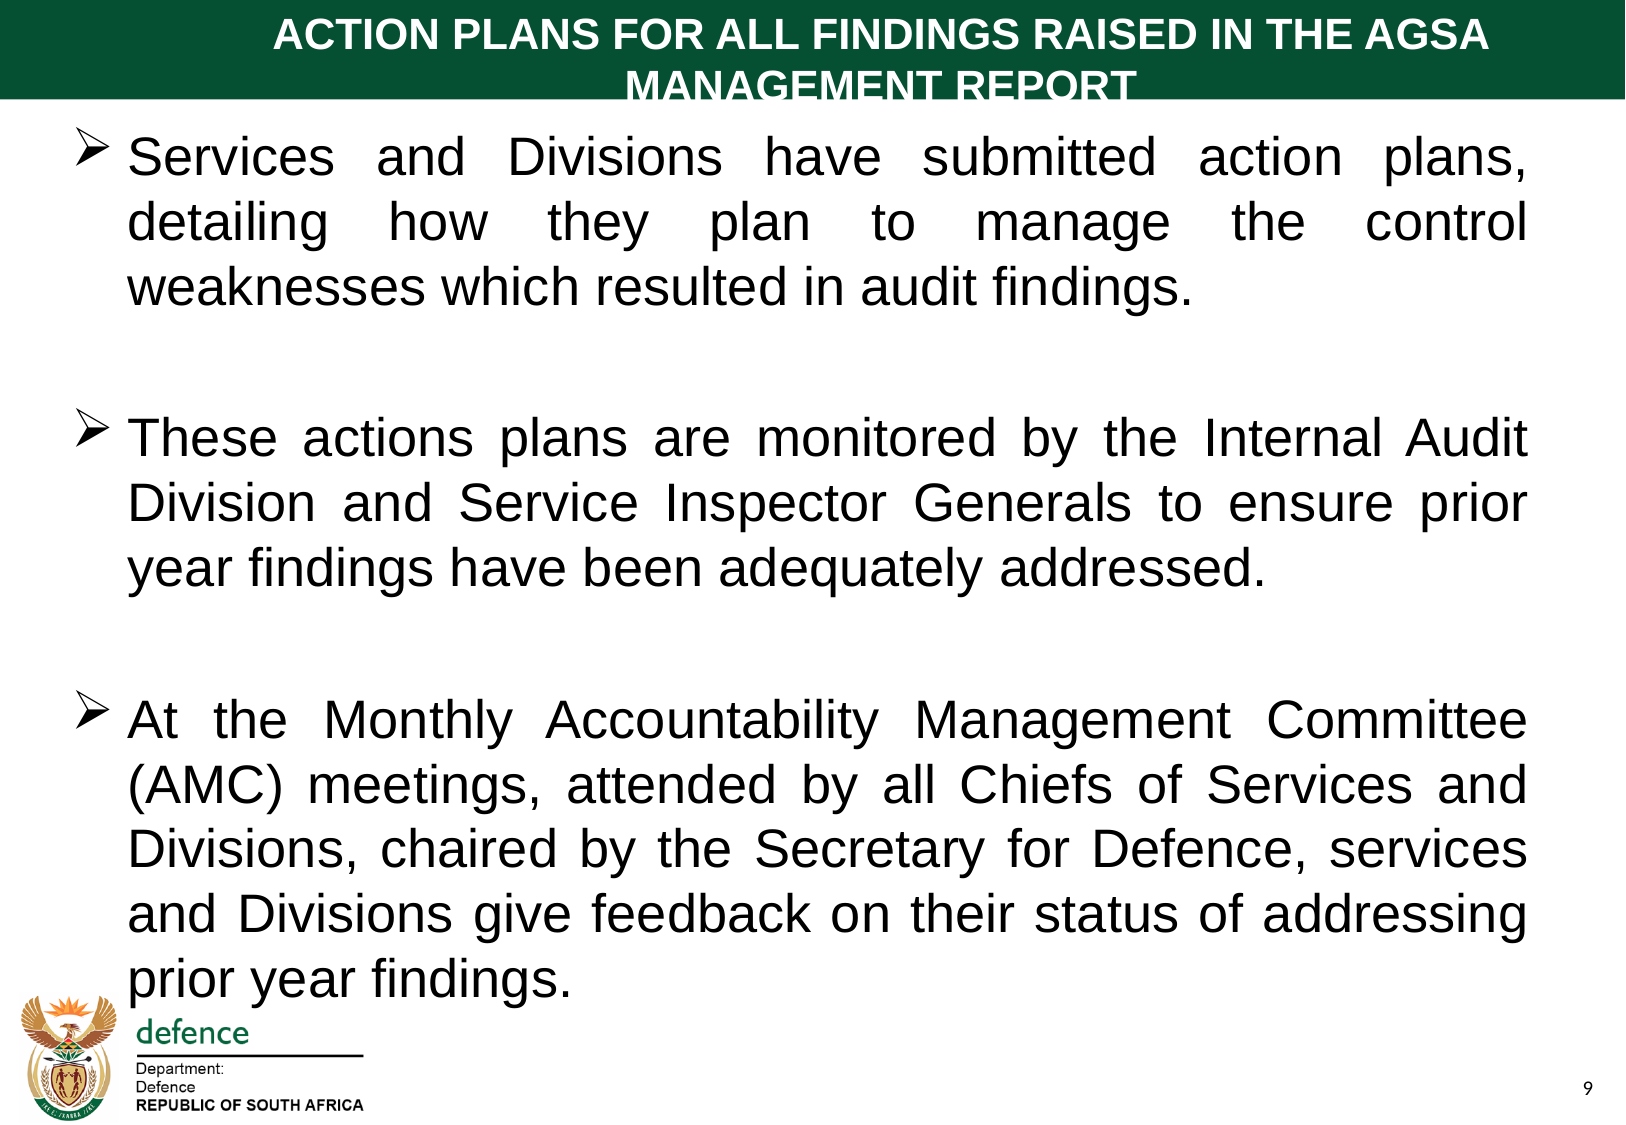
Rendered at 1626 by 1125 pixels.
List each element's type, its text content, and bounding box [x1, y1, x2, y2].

slide_number 9 [1426, 1062, 1609, 1113]
picture [0, 992, 384, 1123]
list Services and Divisions have submitted action plans, detailing how they plan to manage the control weaknesses which resulted in audit findings. These actions plans are monitored by the Internal Audit Division and Service Inspector Generals to ensure prior year findings have been adequately addressed. At the Monthly Accountability Management Committee (AMC) meetings, attended by all Chiefs of Services and Divisions, chaired by the Secretary for Defence, services and Divisions give feedback on their status of addressing prior year findings. [56, 113, 1546, 1035]
title ACTION PLANS FOR ALL FINDINGS RAISED IN THE AGSA MANAGEMENT REPORT [83, 0, 1604, 126]
